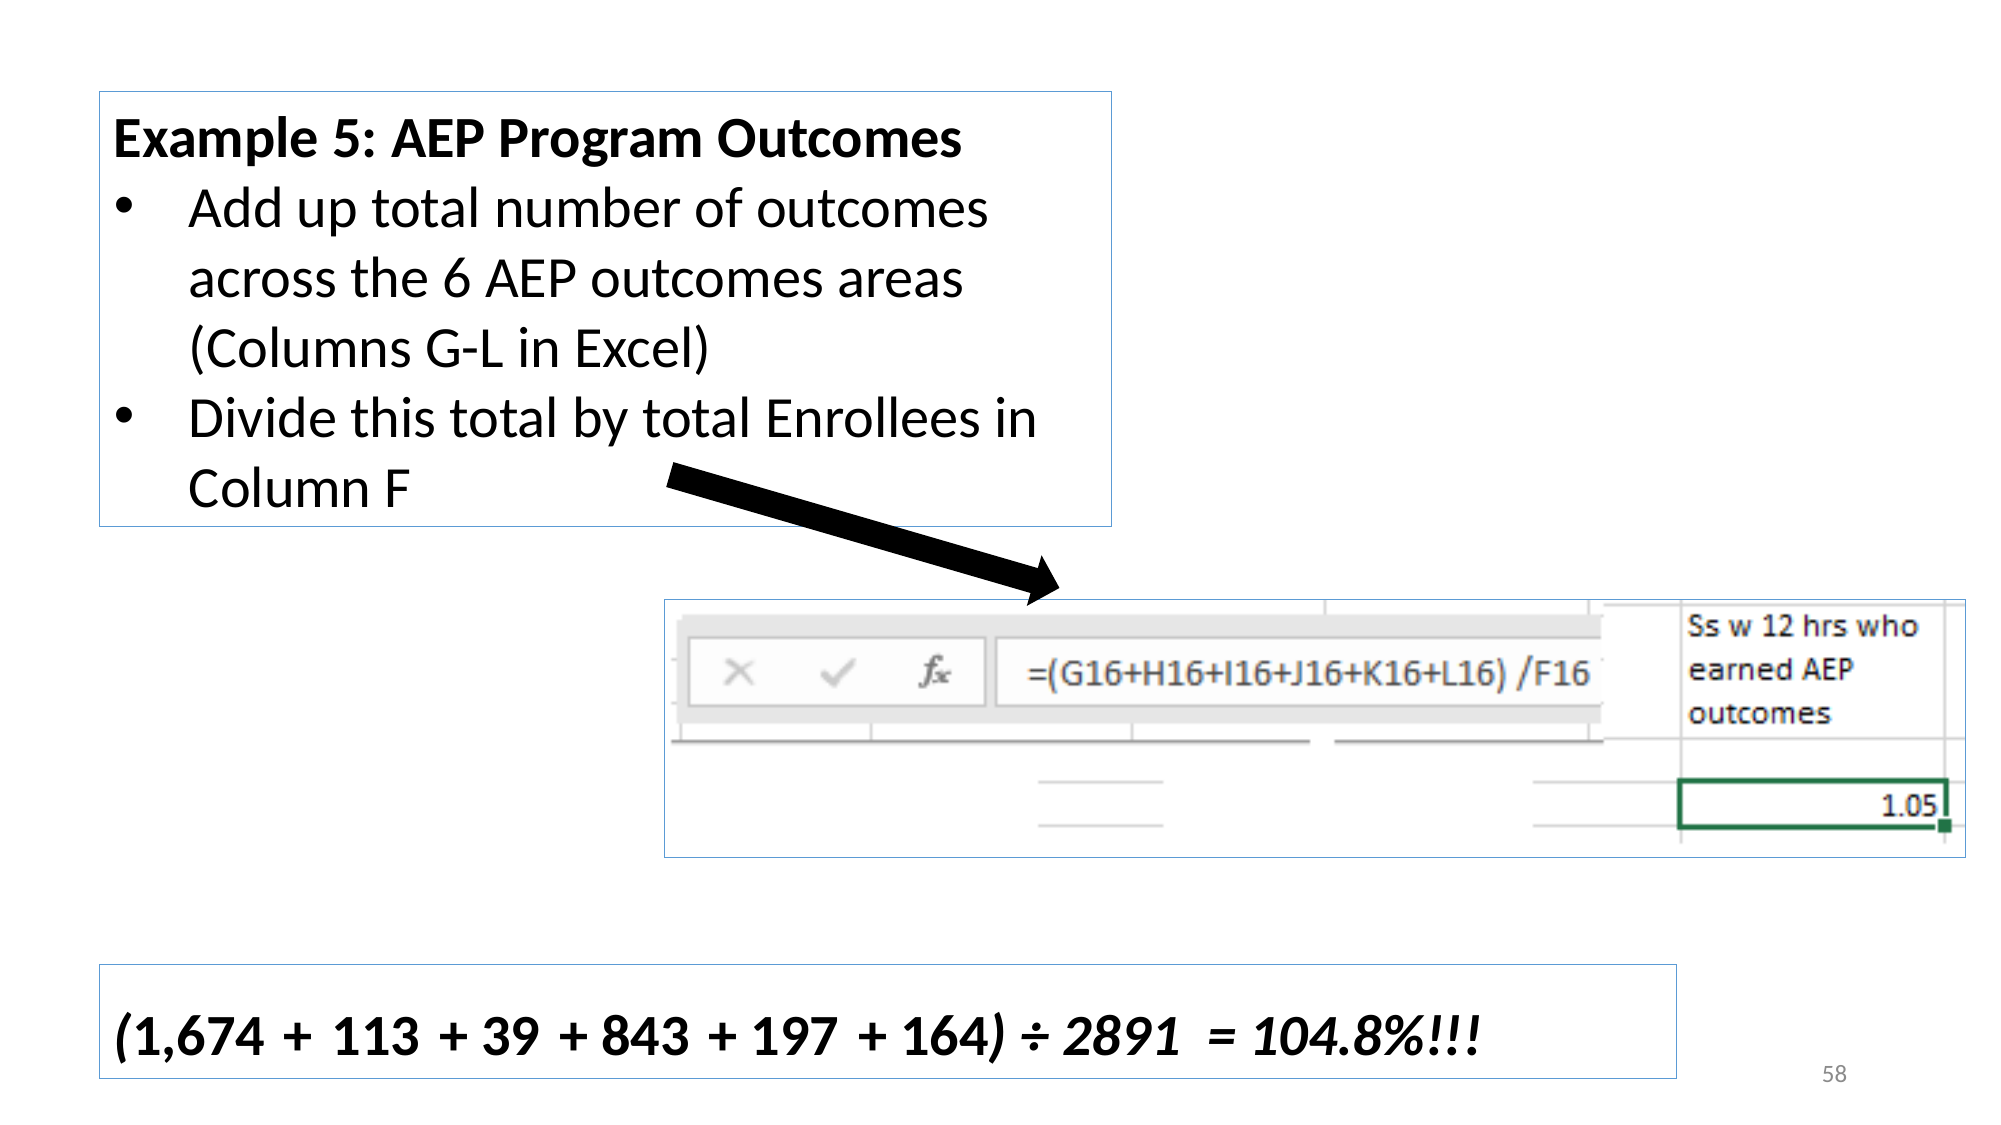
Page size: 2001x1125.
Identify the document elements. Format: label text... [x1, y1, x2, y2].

slide_number 58 [1412, 1042, 1863, 1103]
picture [664, 599, 1966, 858]
text_box [666, 462, 1060, 599]
text_box (1,674 + 113 + 39 + 843 + 197 + 164) ÷ 2891 = 104.8%!!! [99, 964, 1677, 1079]
text_box Example 5: AEP Program Outcomes Add up total number of outcomes across the 6 AEP outcomes areas (Columns G-L in Excel) Divide this total by total Enrollees in Column F [99, 91, 1112, 527]
